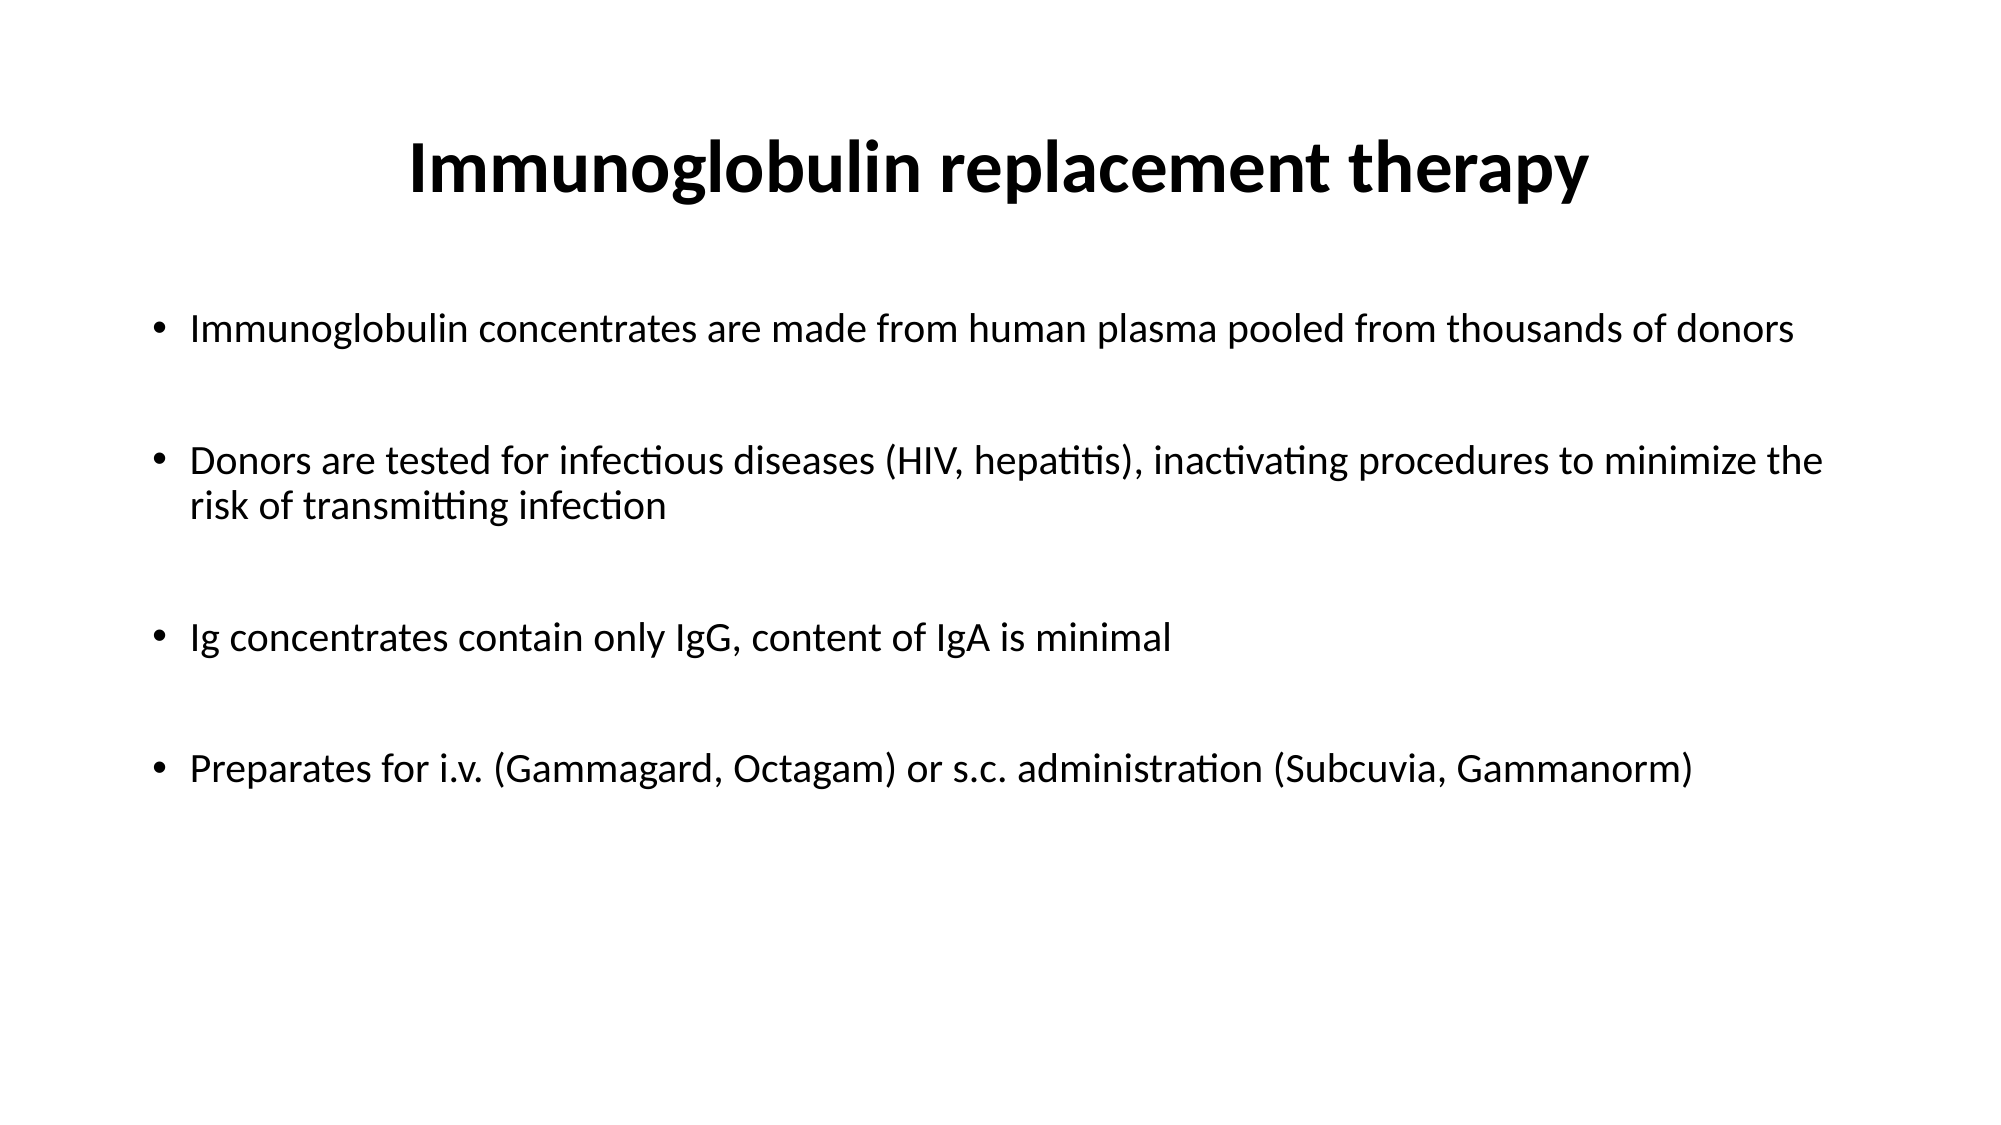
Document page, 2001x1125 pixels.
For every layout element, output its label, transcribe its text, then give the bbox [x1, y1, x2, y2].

list Immunoglobulin concentrates are made from human plasma pooled from thousands of donors Donors are tested for infectious diseases (HIV, hepatitis), inactivating procedures to minimize the risk of transmitting infection Ig concentrates contain only IgG, content of IgA is minimal Preparates for i.v. (Gammagard, Octagam) or s.c. administration (Subcuvia, Gammanorm) [137, 299, 1863, 1014]
title Immunoglobulin replacement therapy [137, 59, 1863, 278]
